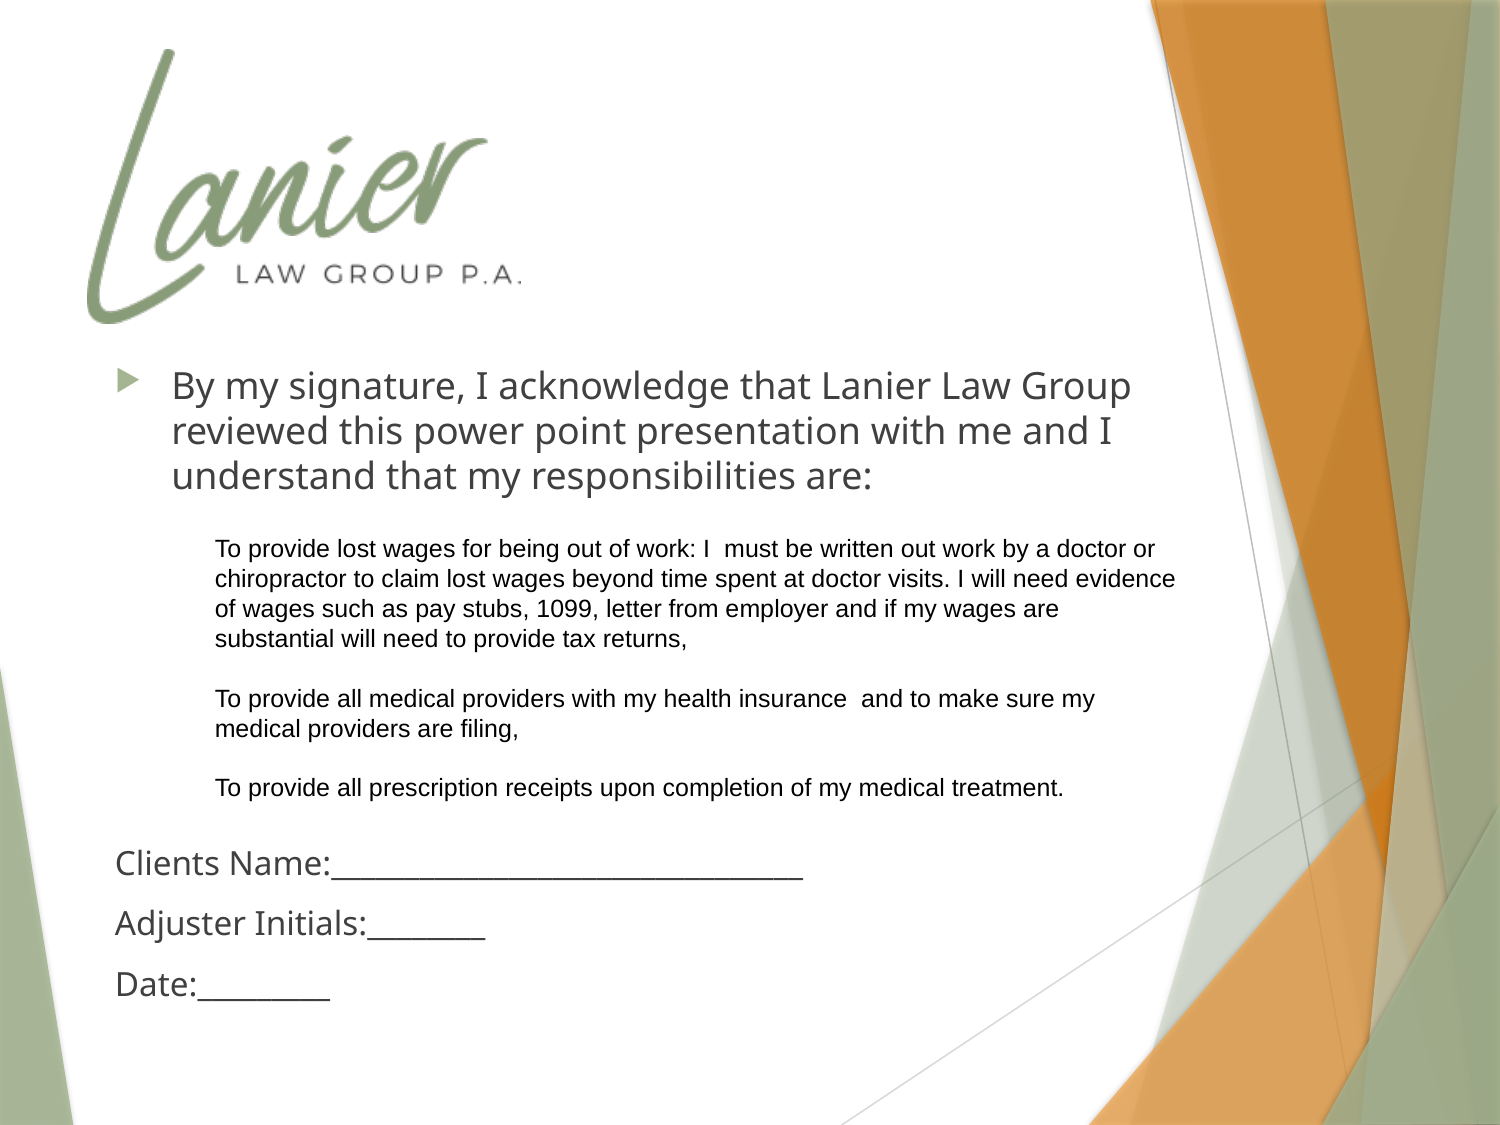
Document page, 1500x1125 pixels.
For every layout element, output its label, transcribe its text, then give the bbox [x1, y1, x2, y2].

list By my signature, I acknowledge that Lanier Law Group reviewed this power point presentation with me and I understand that my responsibilities are: Clients Name:________________________________ Adjuster Initials:________ Date:_________ [99, 354, 1250, 1075]
picture [86, 49, 521, 324]
text_box To provide lost wages for being out of work: I must be written out work by a doctor or chiropractor to claim lost wages beyond time spent at doctor visits. I will need evidence of wages such as pay stubs, 1099, letter from employer and if my wages are substantial will need to provide tax returns, To provide all medical providers with my health insurance and to make sure my medical providers are filing, To provide all prescription receipts upon completion of my medical treatment. [200, 525, 1200, 810]
